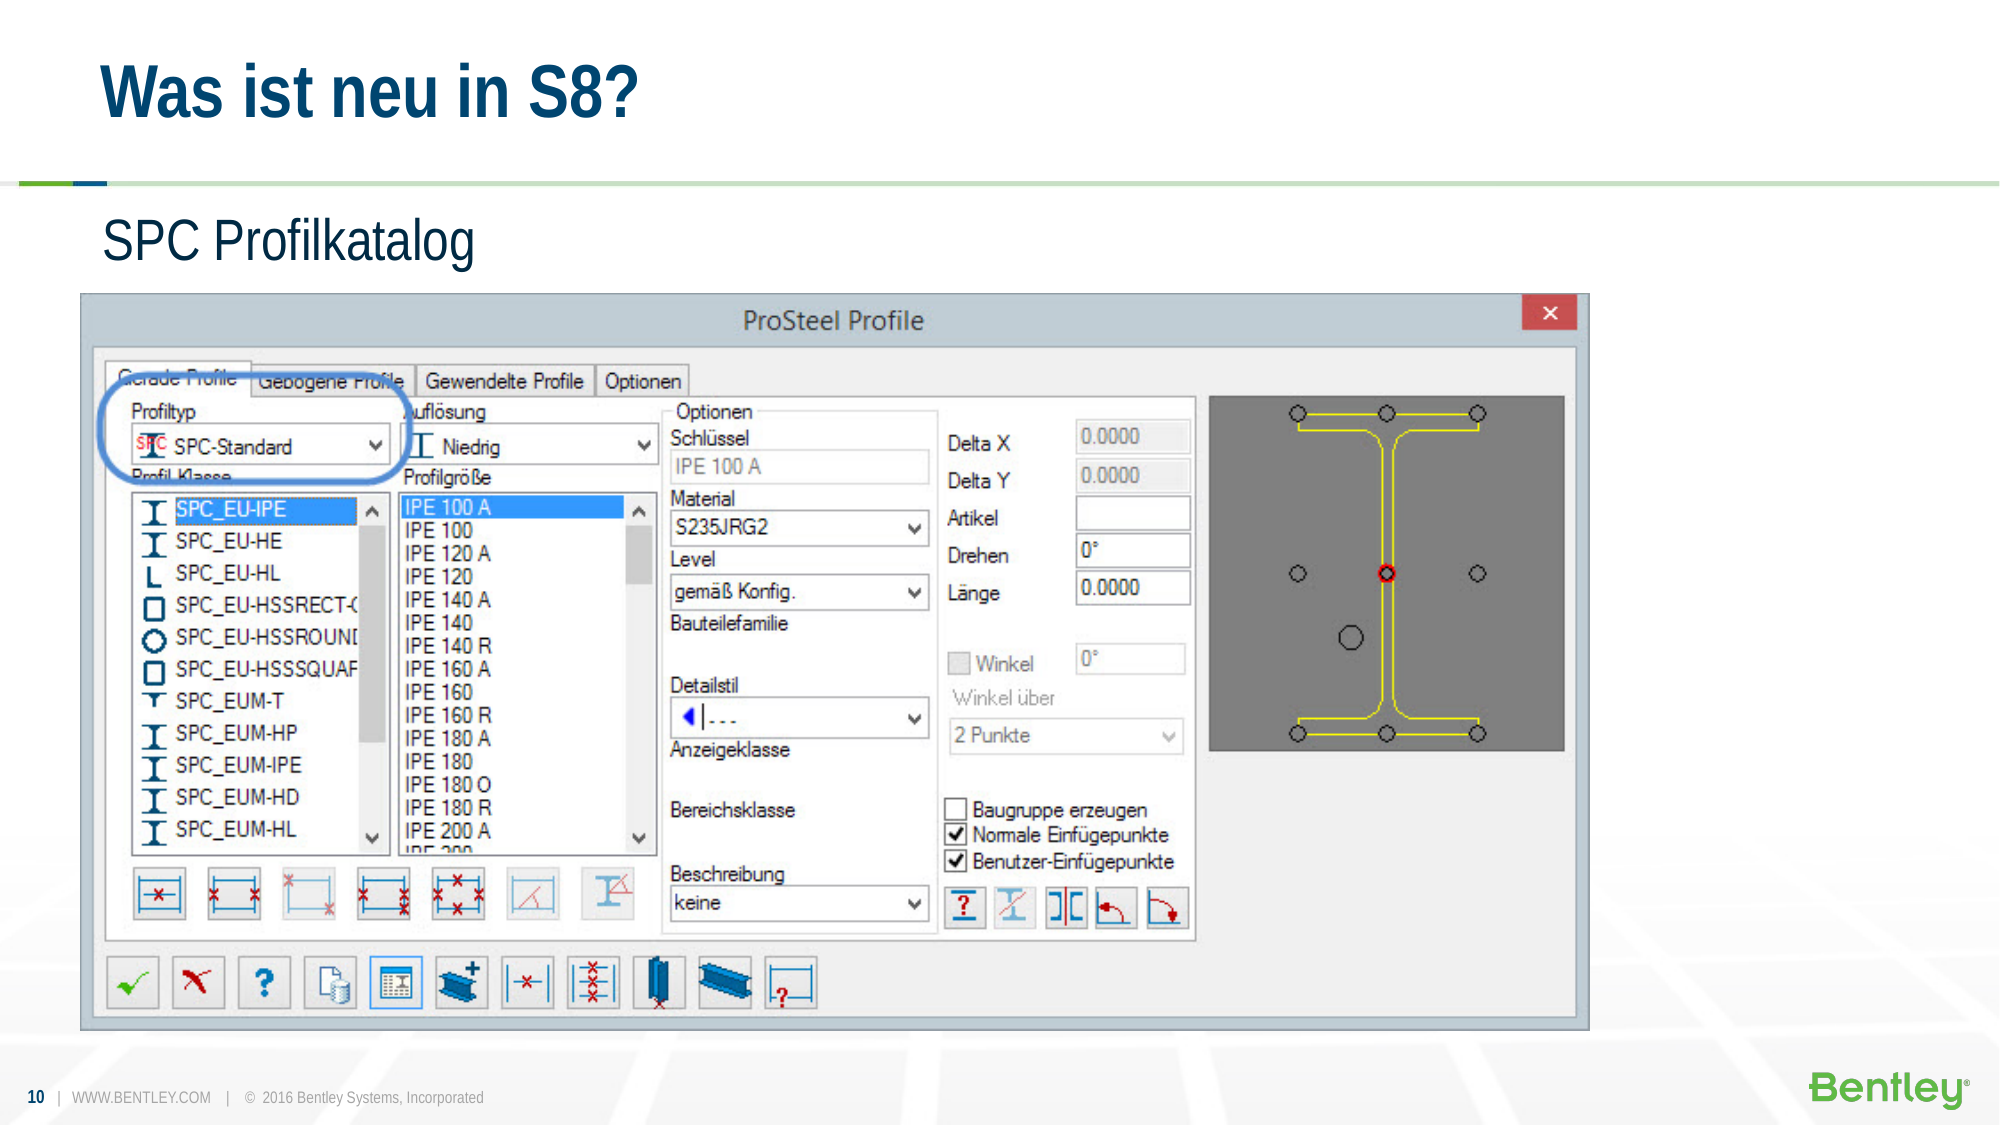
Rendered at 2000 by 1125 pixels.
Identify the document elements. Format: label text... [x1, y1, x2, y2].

title Was ist neu in S8? [80, 30, 1915, 156]
picture [0, 0, 2000, 1125]
list SPC Profilkatalog [82, 199, 1916, 294]
